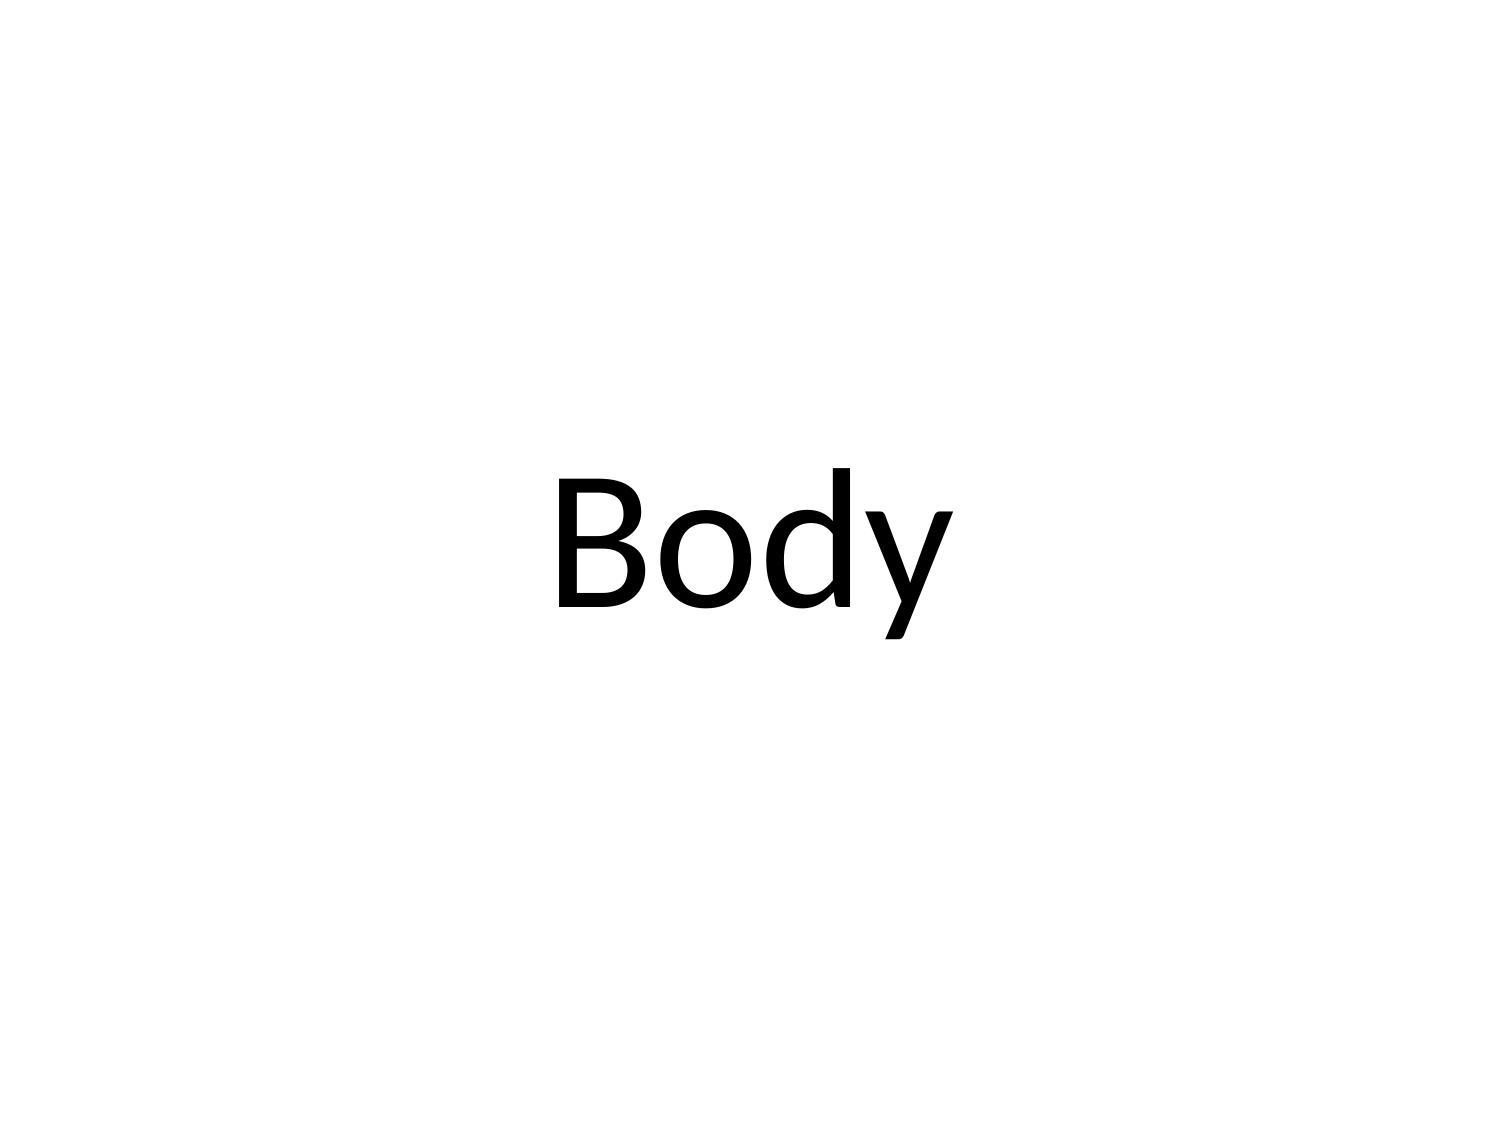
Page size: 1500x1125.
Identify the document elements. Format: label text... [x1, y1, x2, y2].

text_box Body [212, 399, 1288, 655]
